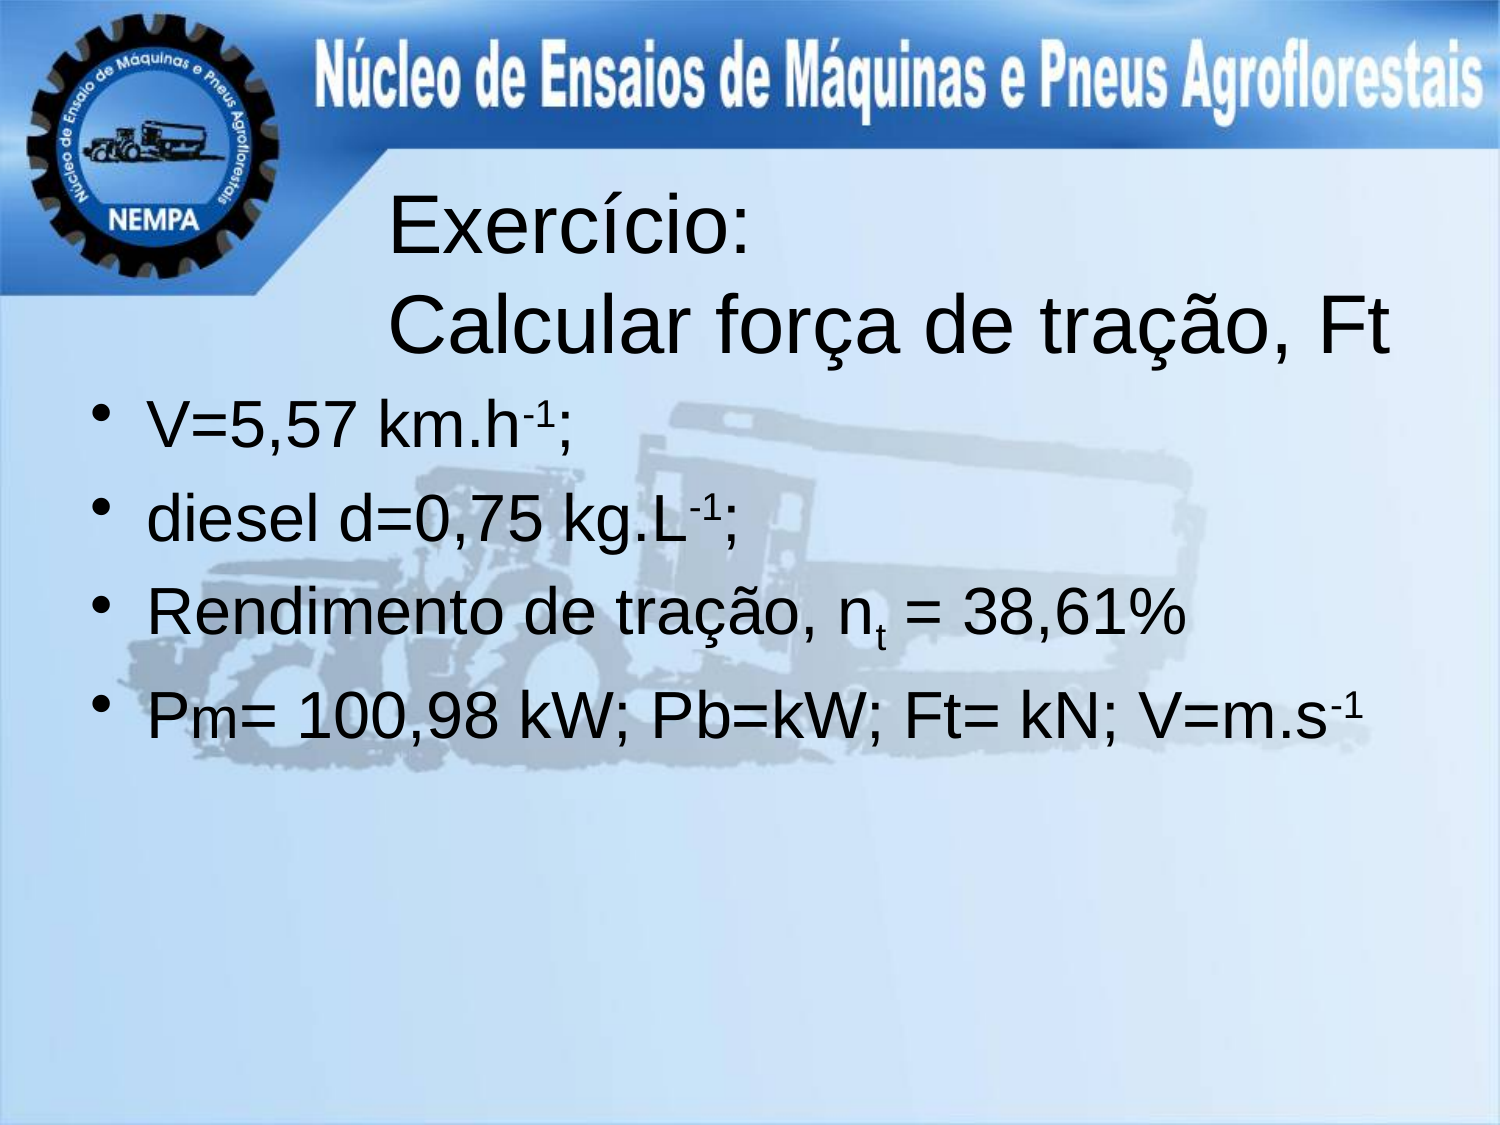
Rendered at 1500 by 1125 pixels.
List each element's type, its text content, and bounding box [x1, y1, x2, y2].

picture [0, 1, 1500, 1125]
title Exercício: Calcular força de tração, Ft [372, 162, 1425, 350]
list V=5,57 km.h-1; diesel d=0,75 kg.L-1; Rendimento de tração, nt = 38,61% Pm= 100,98 kW; Pb=kW; Ft= kN; V=m.s-1 [75, 373, 1425, 764]
